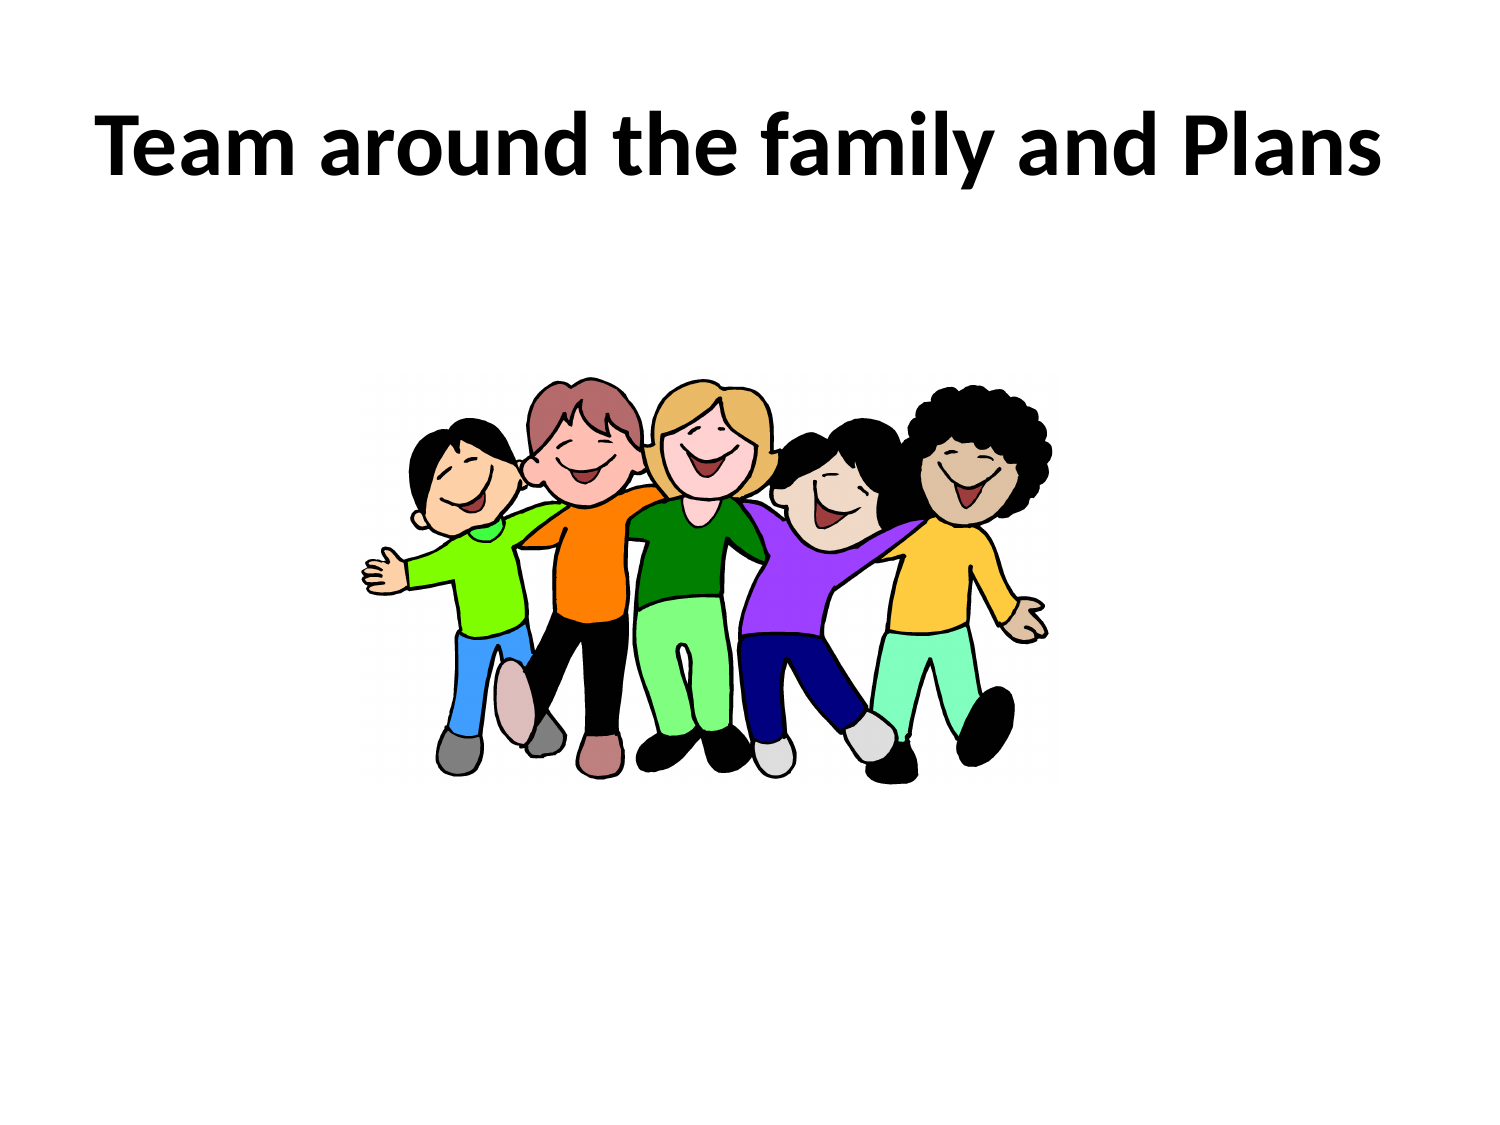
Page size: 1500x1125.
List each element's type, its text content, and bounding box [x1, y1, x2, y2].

title Team around the family and Plans [75, 45, 1425, 233]
picture [360, 370, 1061, 786]
